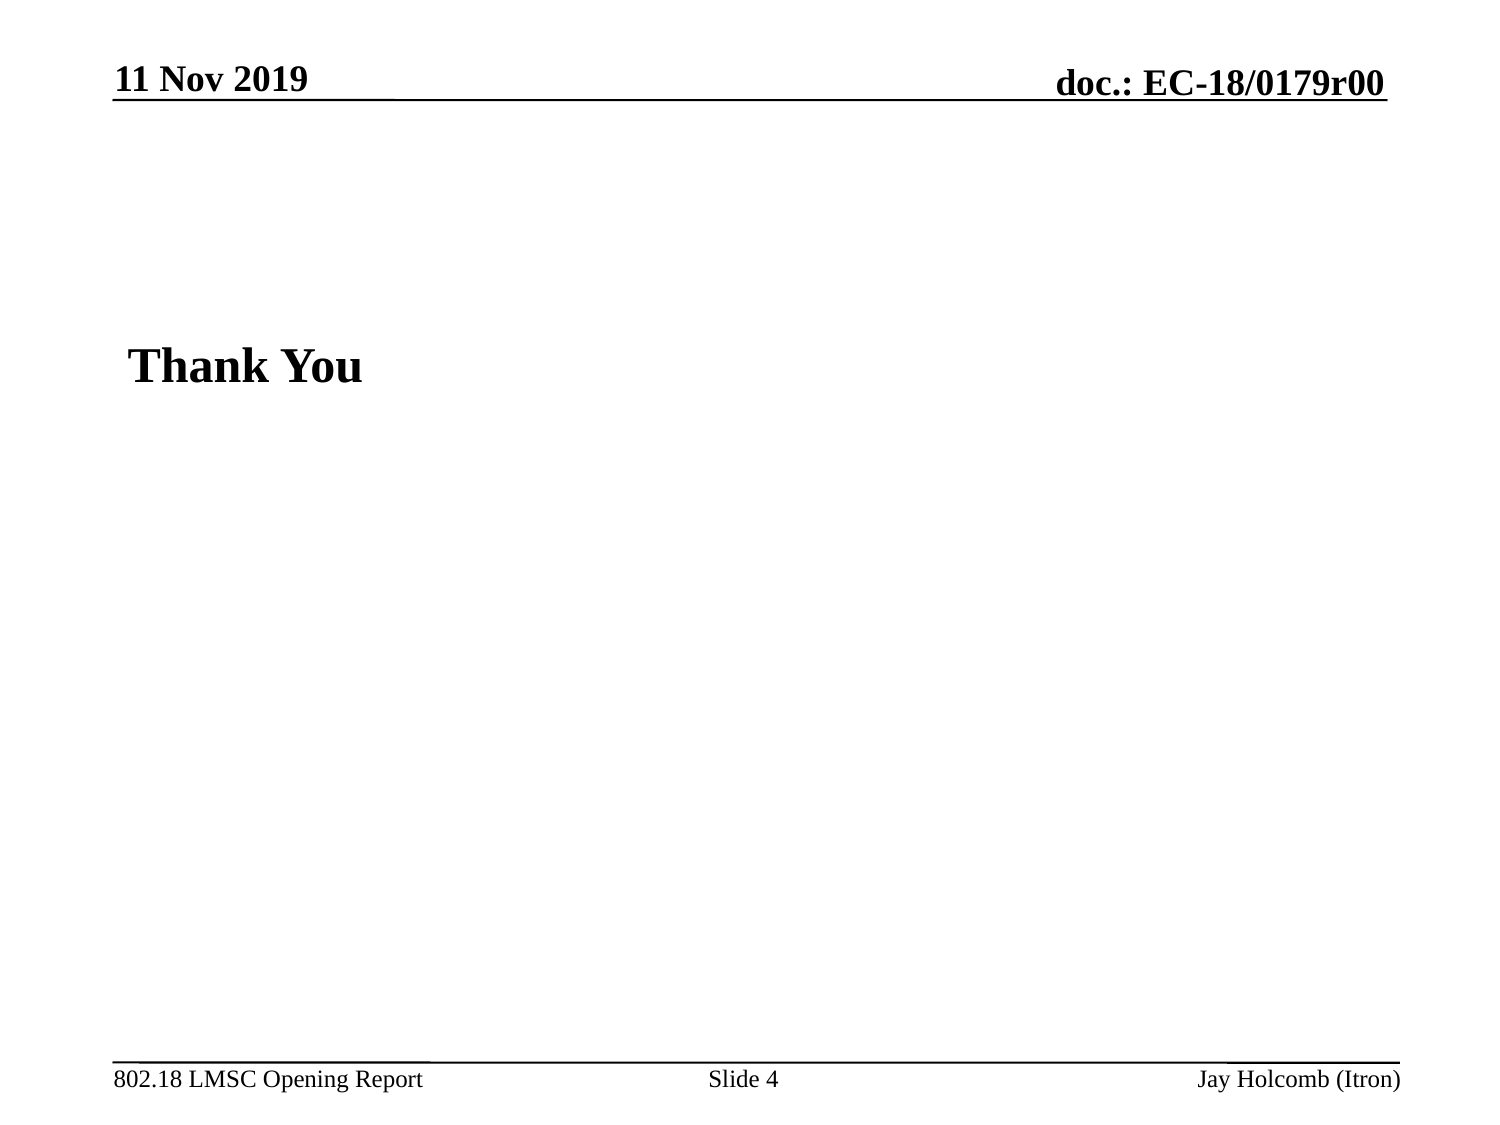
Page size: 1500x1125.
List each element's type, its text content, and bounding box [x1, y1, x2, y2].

list Thank You [112, 324, 1388, 1000]
slide_number Slide 4 [687, 1061, 800, 1123]
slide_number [114, 54, 551, 100]
footer Jay Holcomb (Itron) [878, 1061, 1402, 1093]
